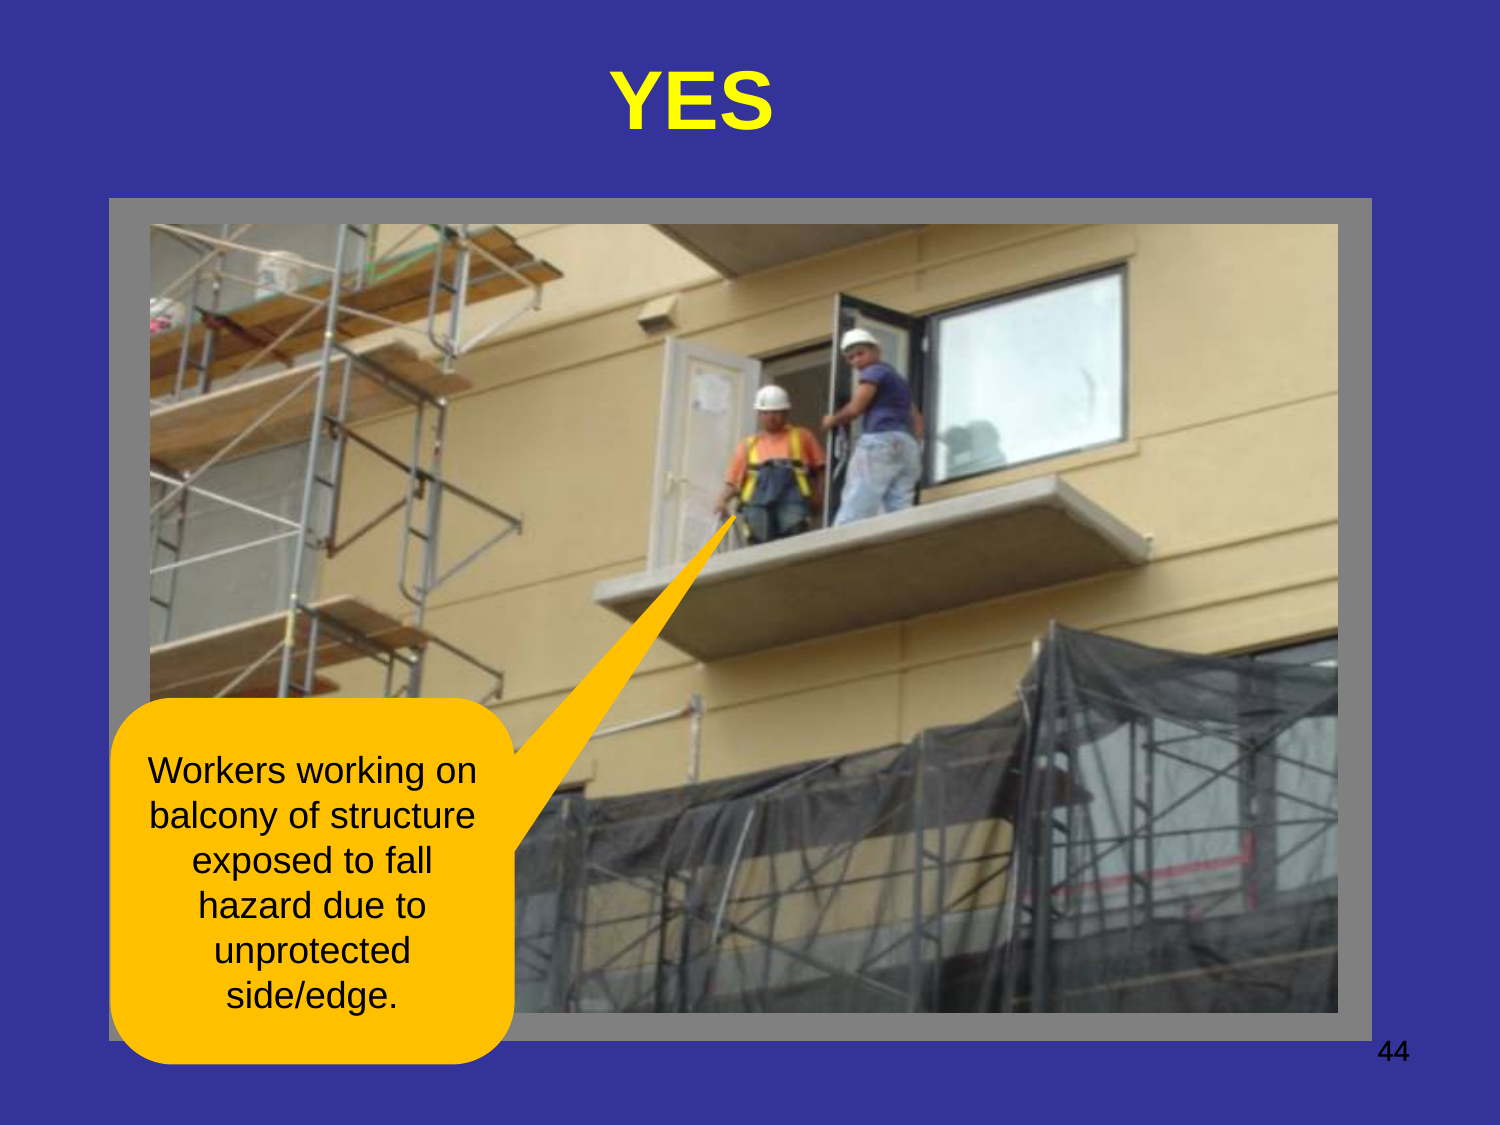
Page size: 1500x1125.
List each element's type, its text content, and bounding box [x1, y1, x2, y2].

text_box 44 [1074, 1024, 1425, 1103]
text_box [109, 199, 1372, 1041]
text_box Workers working on balcony of structure exposed to fall hazard due to unprotected side/edge. [112, 707, 510, 1063]
title YES [37, 37, 1463, 155]
picture [149, 224, 1338, 1013]
